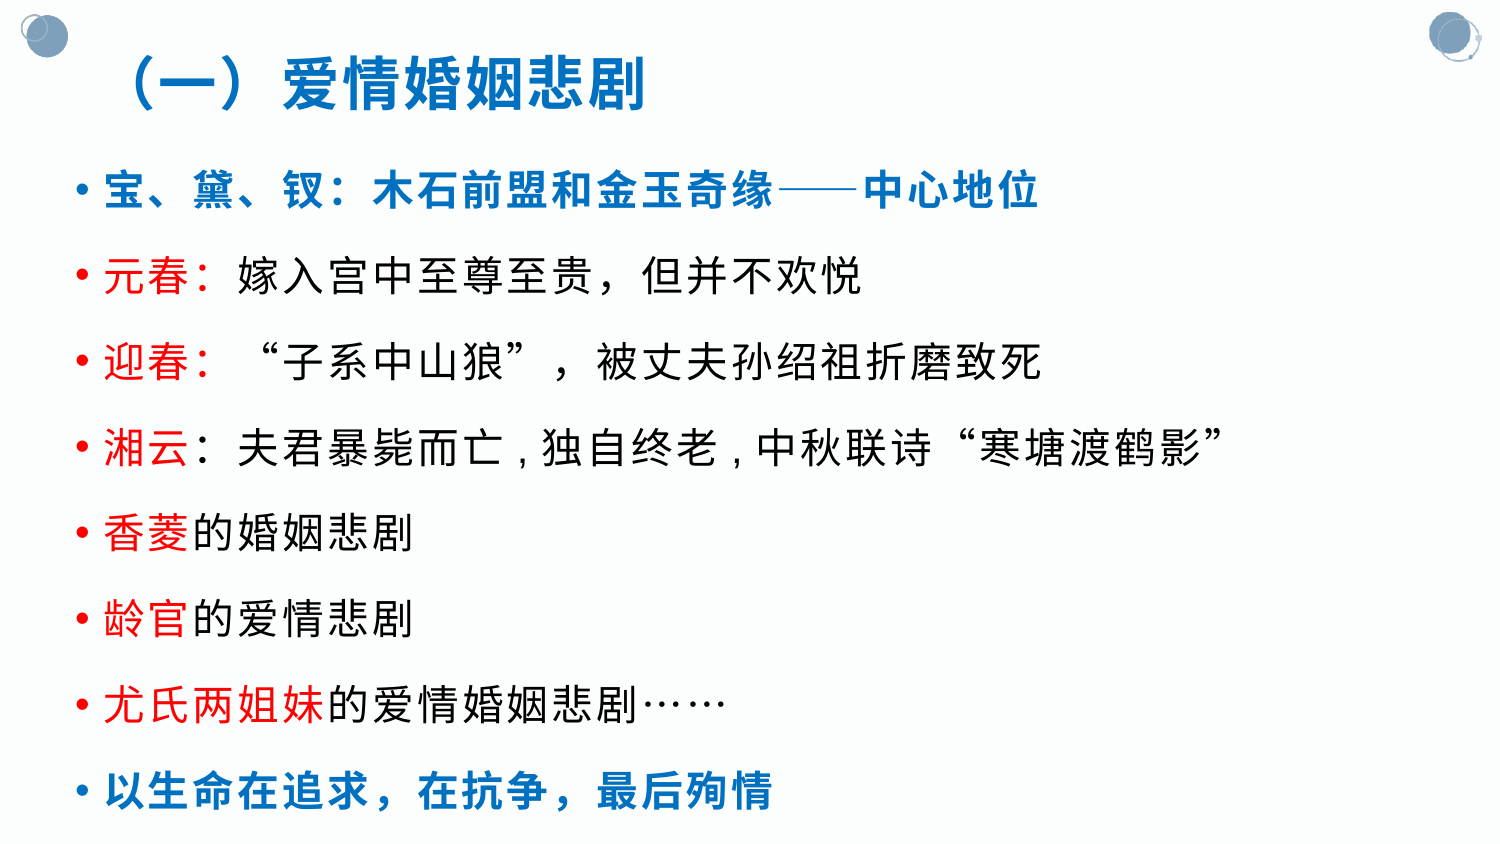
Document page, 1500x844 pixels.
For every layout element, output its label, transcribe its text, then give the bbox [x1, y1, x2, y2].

picture [0, 0, 89, 73]
list 宝、黛、钗：木石前盟和金玉奇缘——中心地位 元春：嫁入宫中至尊至贵，但并不欢悦 迎春：“子系中山狼”，被丈夫孙绍祖折磨致死 湘云：夫君暴毙而亡,独自终老,中秋联诗“寒塘渡鹤影” 香菱的婚姻悲剧 龄官的爱情悲剧 尤氏两姐妹的爱情婚姻悲剧…… 以生命在追求，在抗争，最后殉情 [60, 141, 1461, 770]
picture [1411, 0, 1500, 73]
title （一）爱情婚姻悲剧 [82, 54, 1418, 109]
